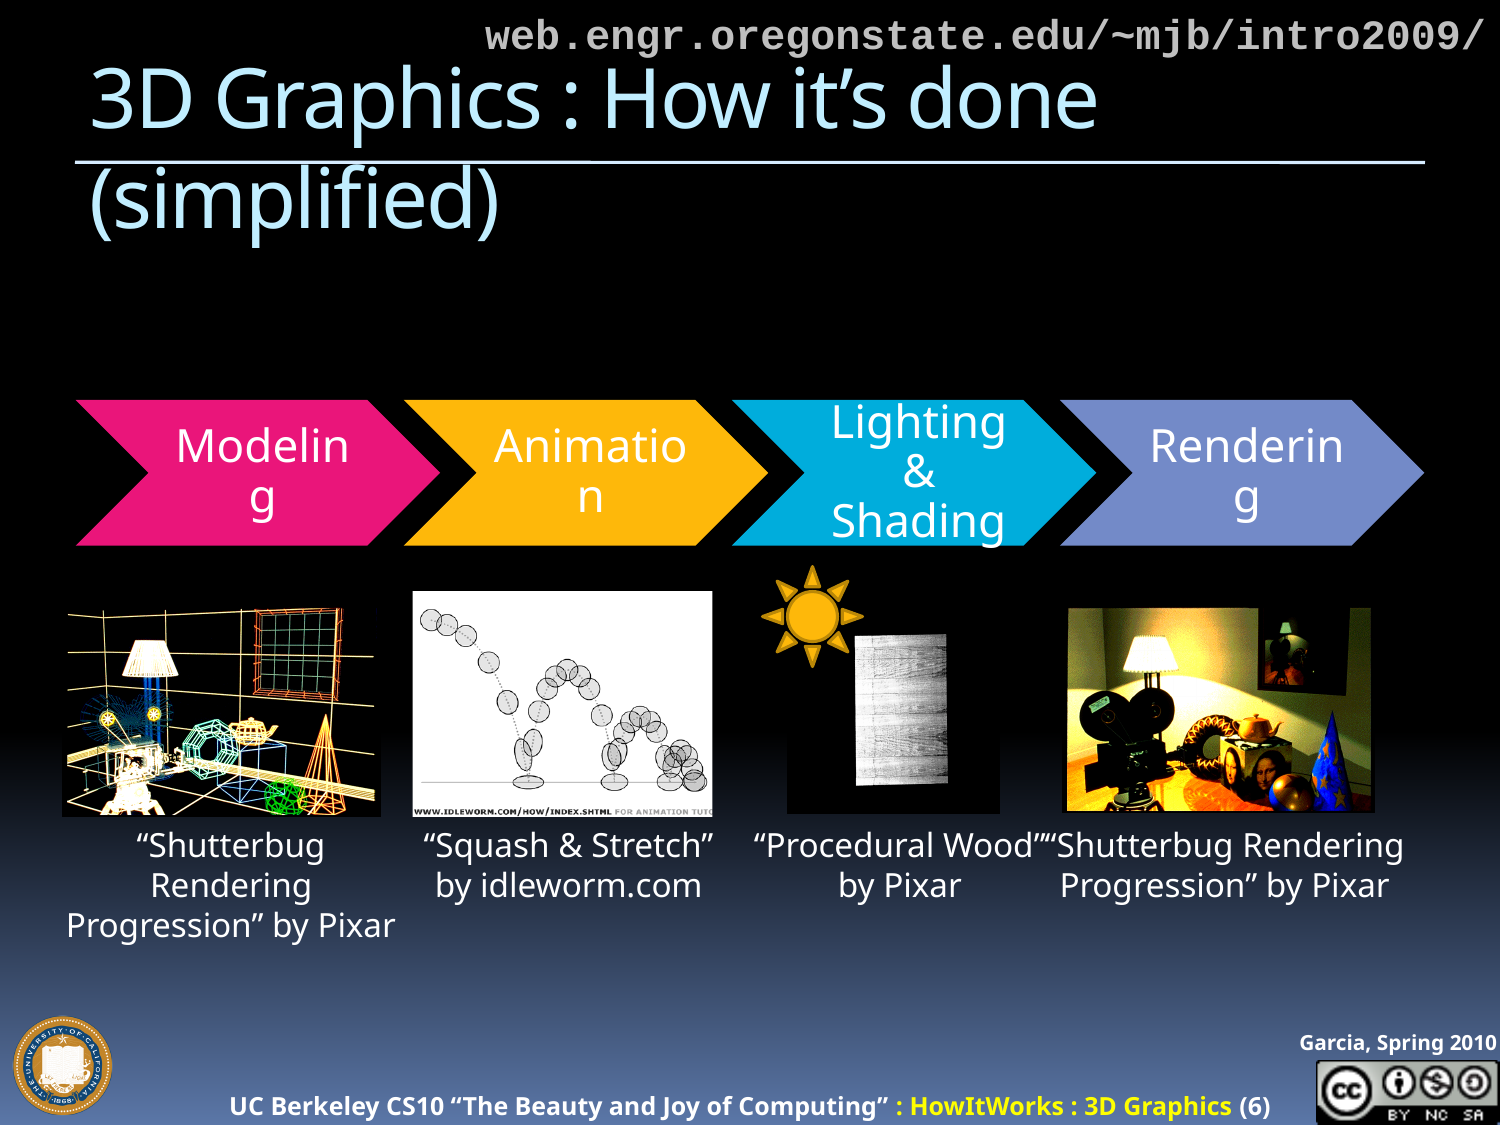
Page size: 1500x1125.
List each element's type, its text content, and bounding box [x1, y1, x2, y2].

picture [62, 603, 382, 817]
picture [411, 591, 713, 817]
text_box web.engr.oregonstate.edu/~mjb/intro2009/ [0, 0, 1500, 65]
picture [1316, 1060, 1500, 1125]
text_box “Shutterbug Rendering Progression” by Pixar [1125, 816, 1450, 912]
picture [12, 1015, 113, 1116]
text_box [760, 615, 779, 625]
text_box “Shutterbug Rendering Progression” by Pixar [49, 816, 413, 951]
picture [1062, 603, 1375, 813]
title 3D Graphics : How it’s done (simplified) [75, 65, 1463, 163]
picture [786, 591, 1001, 814]
text_box “Procedural Wood” by Pixar [674, 816, 1125, 912]
text_box [775, 644, 779, 654]
text_box “Squash & Stretch” by idleworm.com [387, 816, 674, 912]
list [74, 341, 1426, 605]
